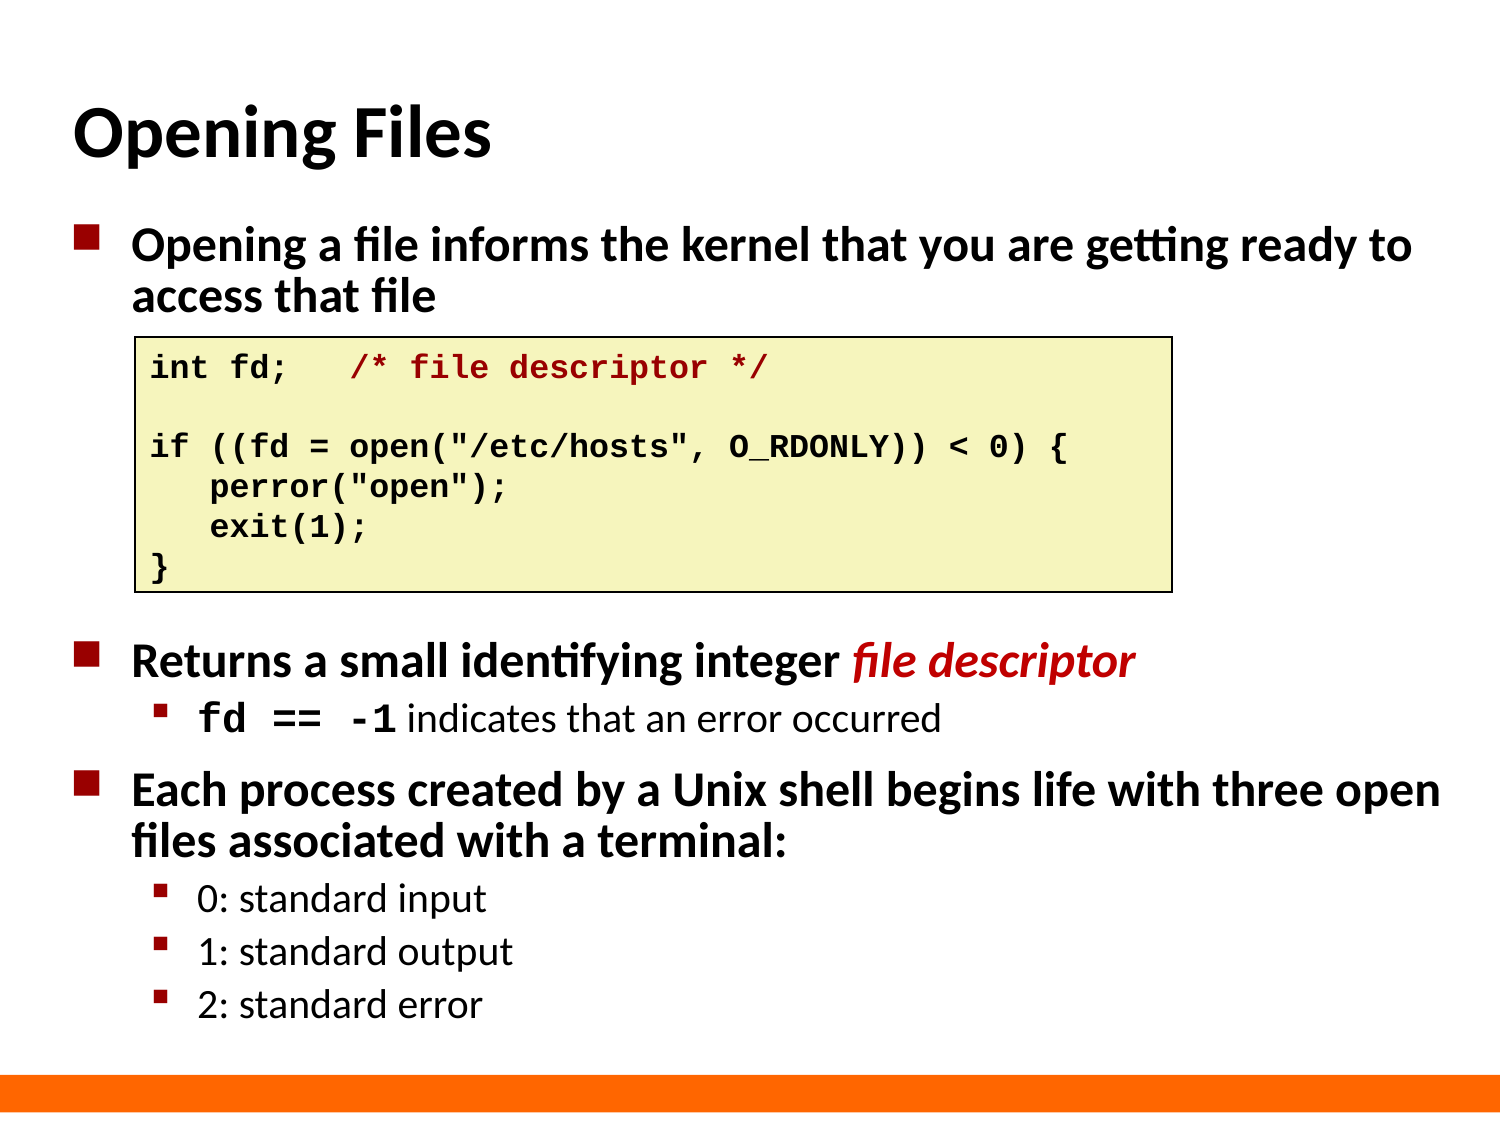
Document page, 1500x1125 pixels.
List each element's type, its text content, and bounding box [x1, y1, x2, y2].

text_box int fd; /* file descriptor */ if ((fd = open("/etc/hosts", O_RDONLY)) < 0) { perror("open"); exit(1); } [134, 337, 1173, 592]
list Opening a file informs the kernel that you are getting ready to access that file Returns a small identifying integer file descriptor fd == -1 indicates that an error occurred Each process created by a Unix shell begins life with three open files associated with a terminal: 0: standard input 1: standard output 2: standard error [59, 212, 1476, 1076]
title Opening Files [58, 80, 1125, 176]
